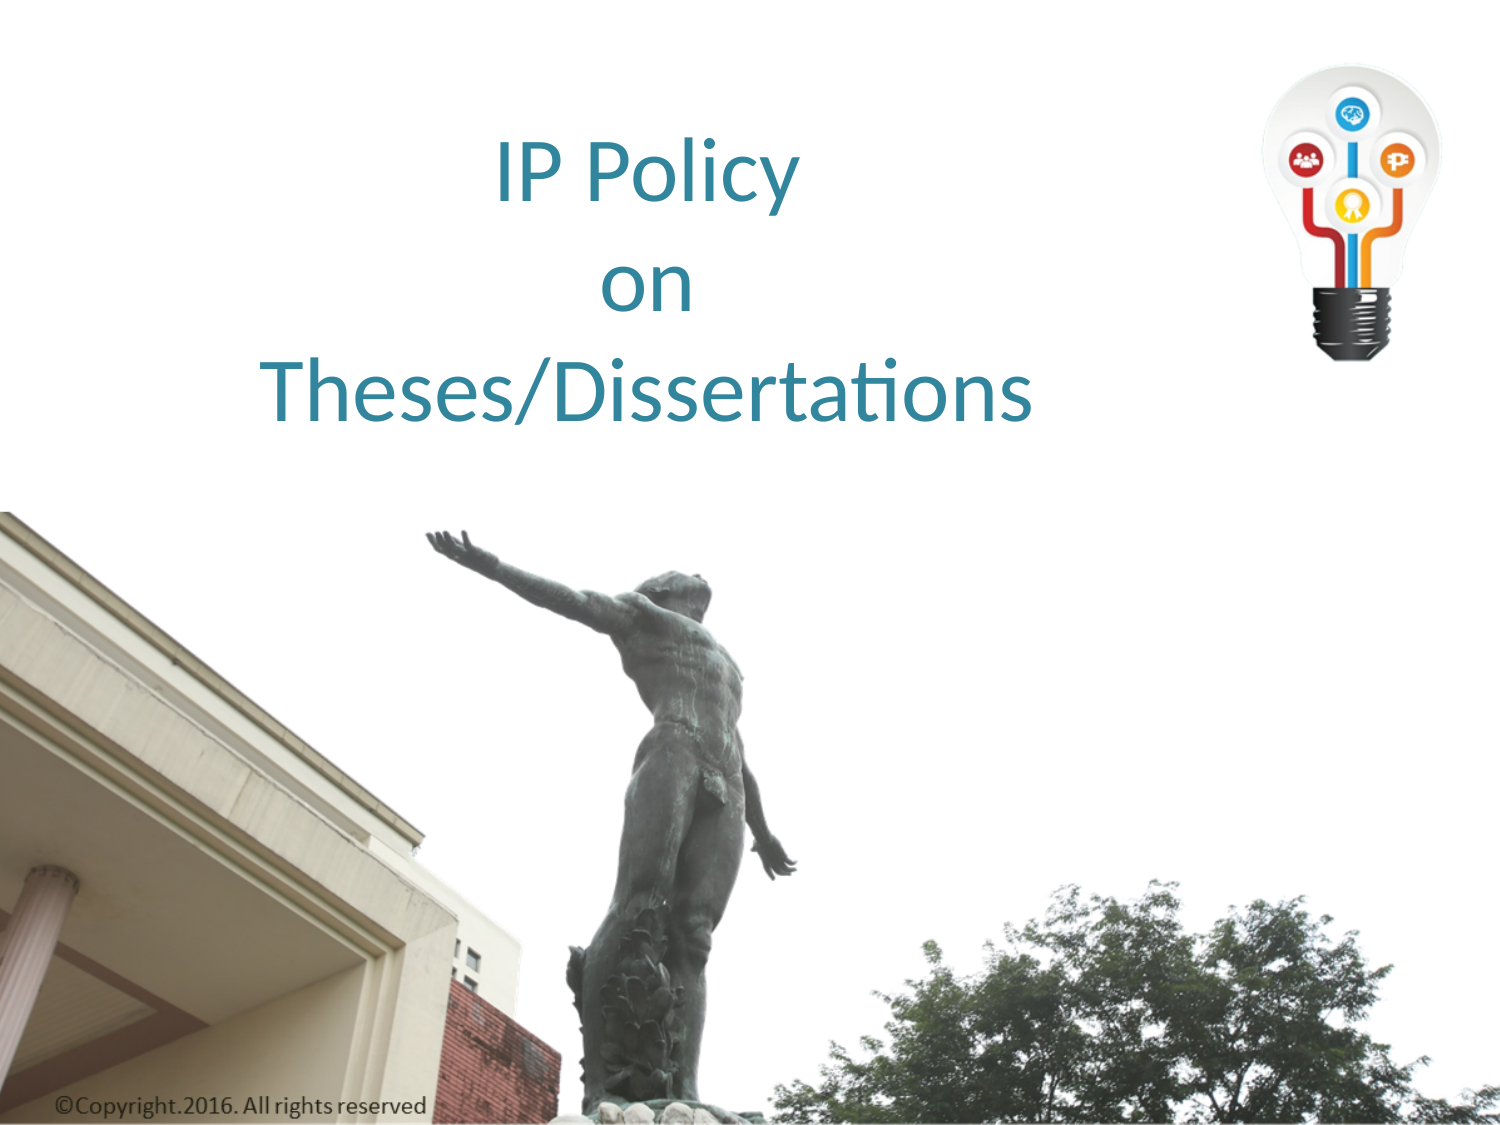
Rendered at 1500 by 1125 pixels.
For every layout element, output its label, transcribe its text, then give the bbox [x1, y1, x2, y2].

picture [0, 0, 1500, 1125]
title IP Policy on Theses/Dissertations [114, 54, 1181, 495]
